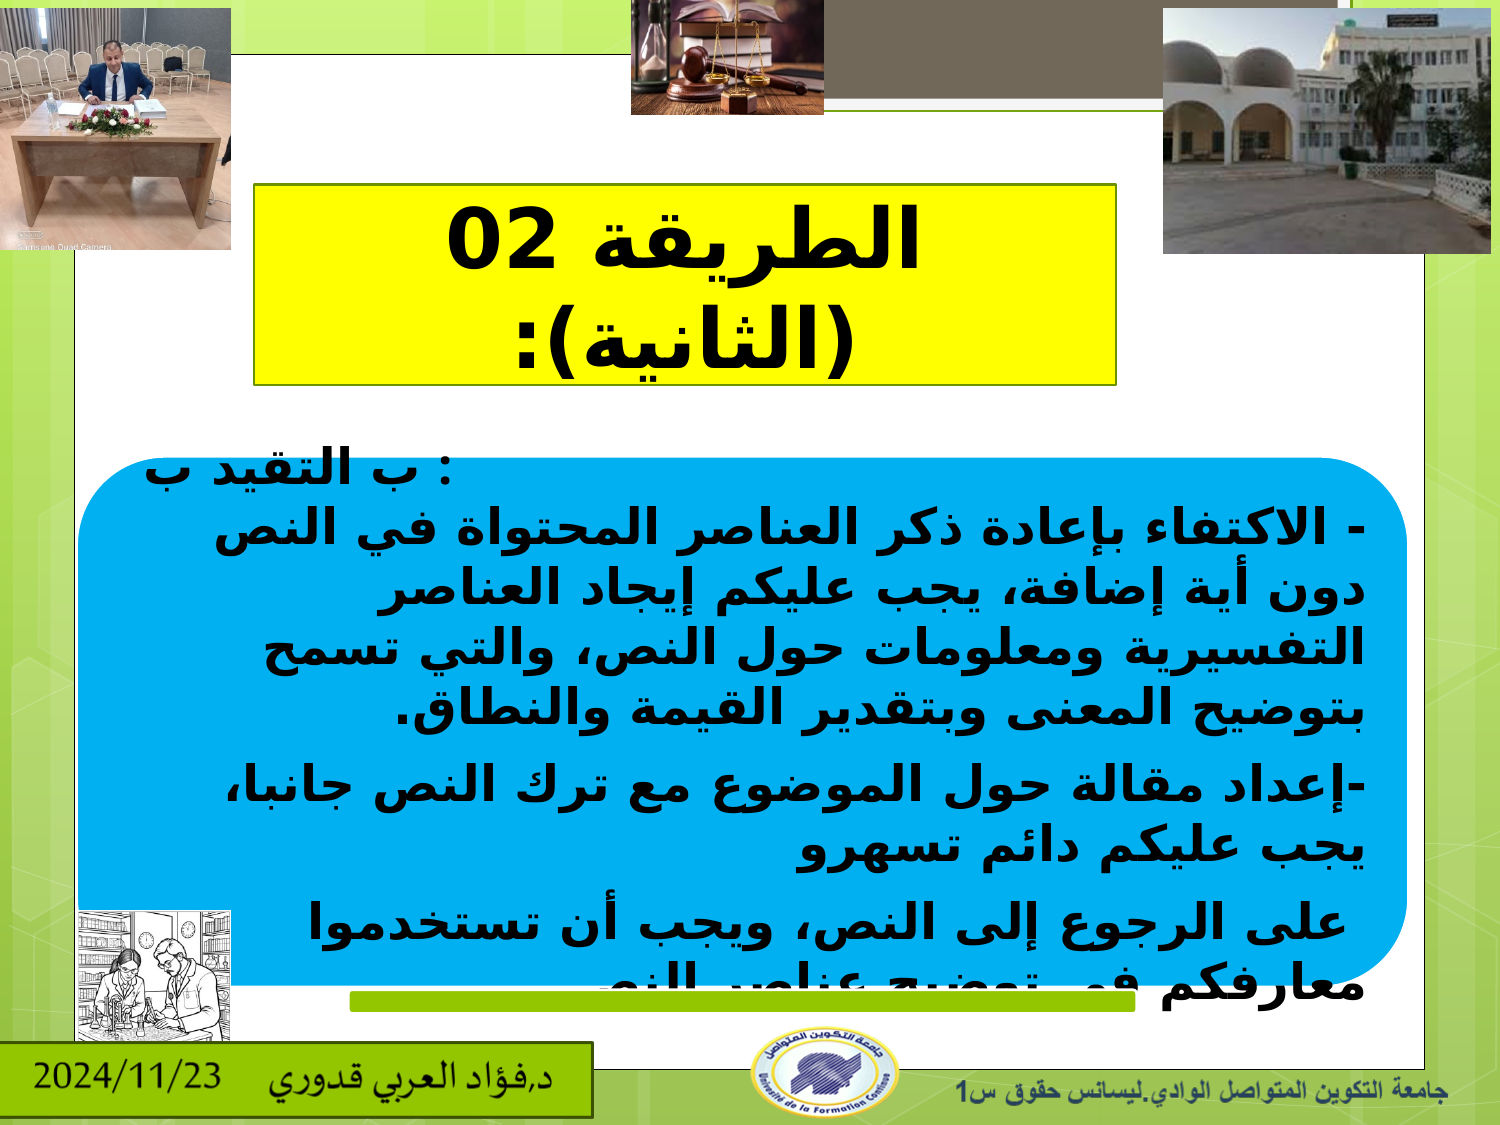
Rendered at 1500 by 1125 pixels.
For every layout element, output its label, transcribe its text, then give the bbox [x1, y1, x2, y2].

picture [631, 0, 824, 115]
picture [749, 1025, 901, 1119]
picture [0, 910, 607, 1125]
picture [0, 8, 231, 250]
picture [926, 1064, 1466, 1125]
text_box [76, 455, 1409, 1017]
text_box الطريقة 02 (الثانية): [253, 183, 1117, 386]
picture [1163, 8, 1491, 254]
